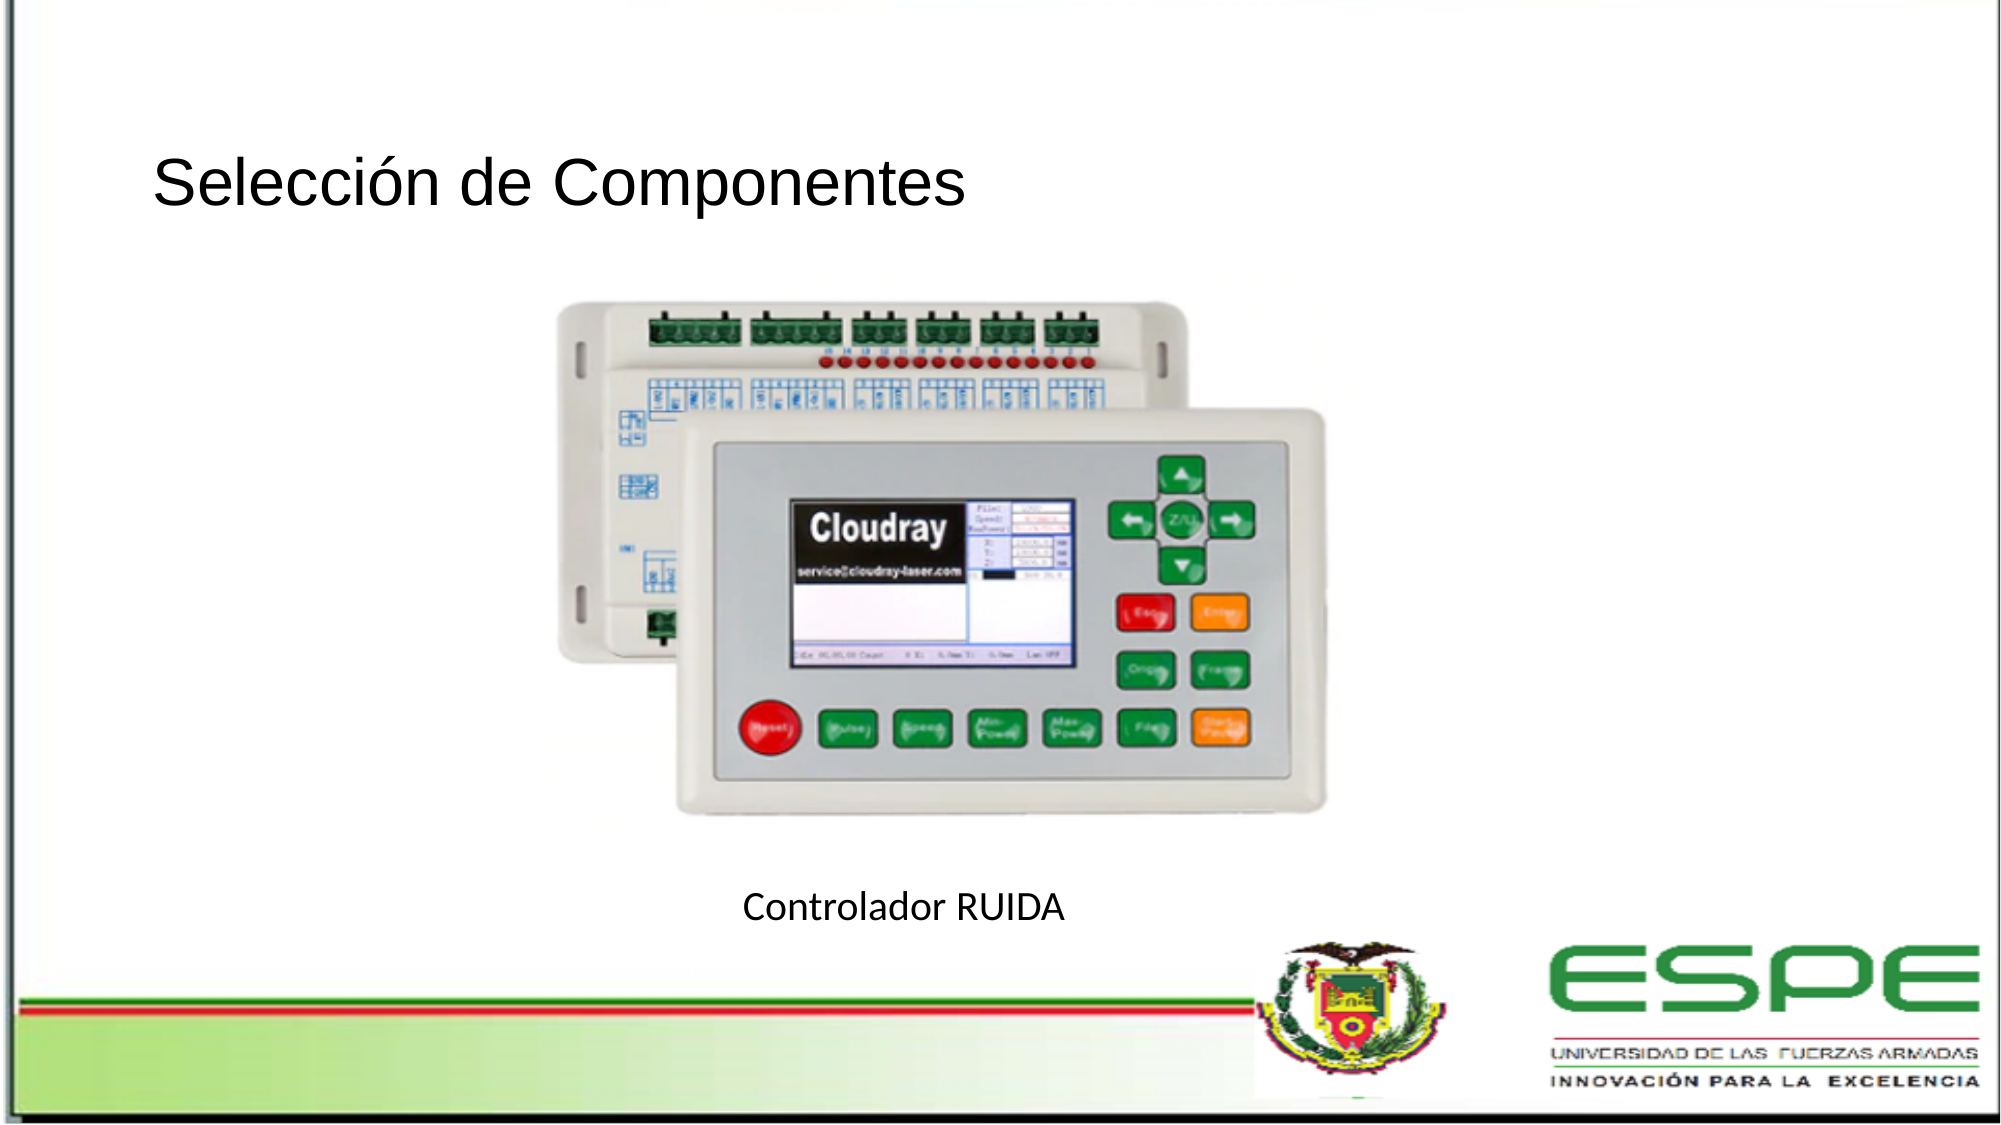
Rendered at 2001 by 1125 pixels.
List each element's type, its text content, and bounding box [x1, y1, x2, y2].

picture [0, 0, 2001, 1125]
text_box Selección de Componentes [137, 125, 1863, 242]
text_box Controlador RUIDA [728, 871, 1090, 937]
